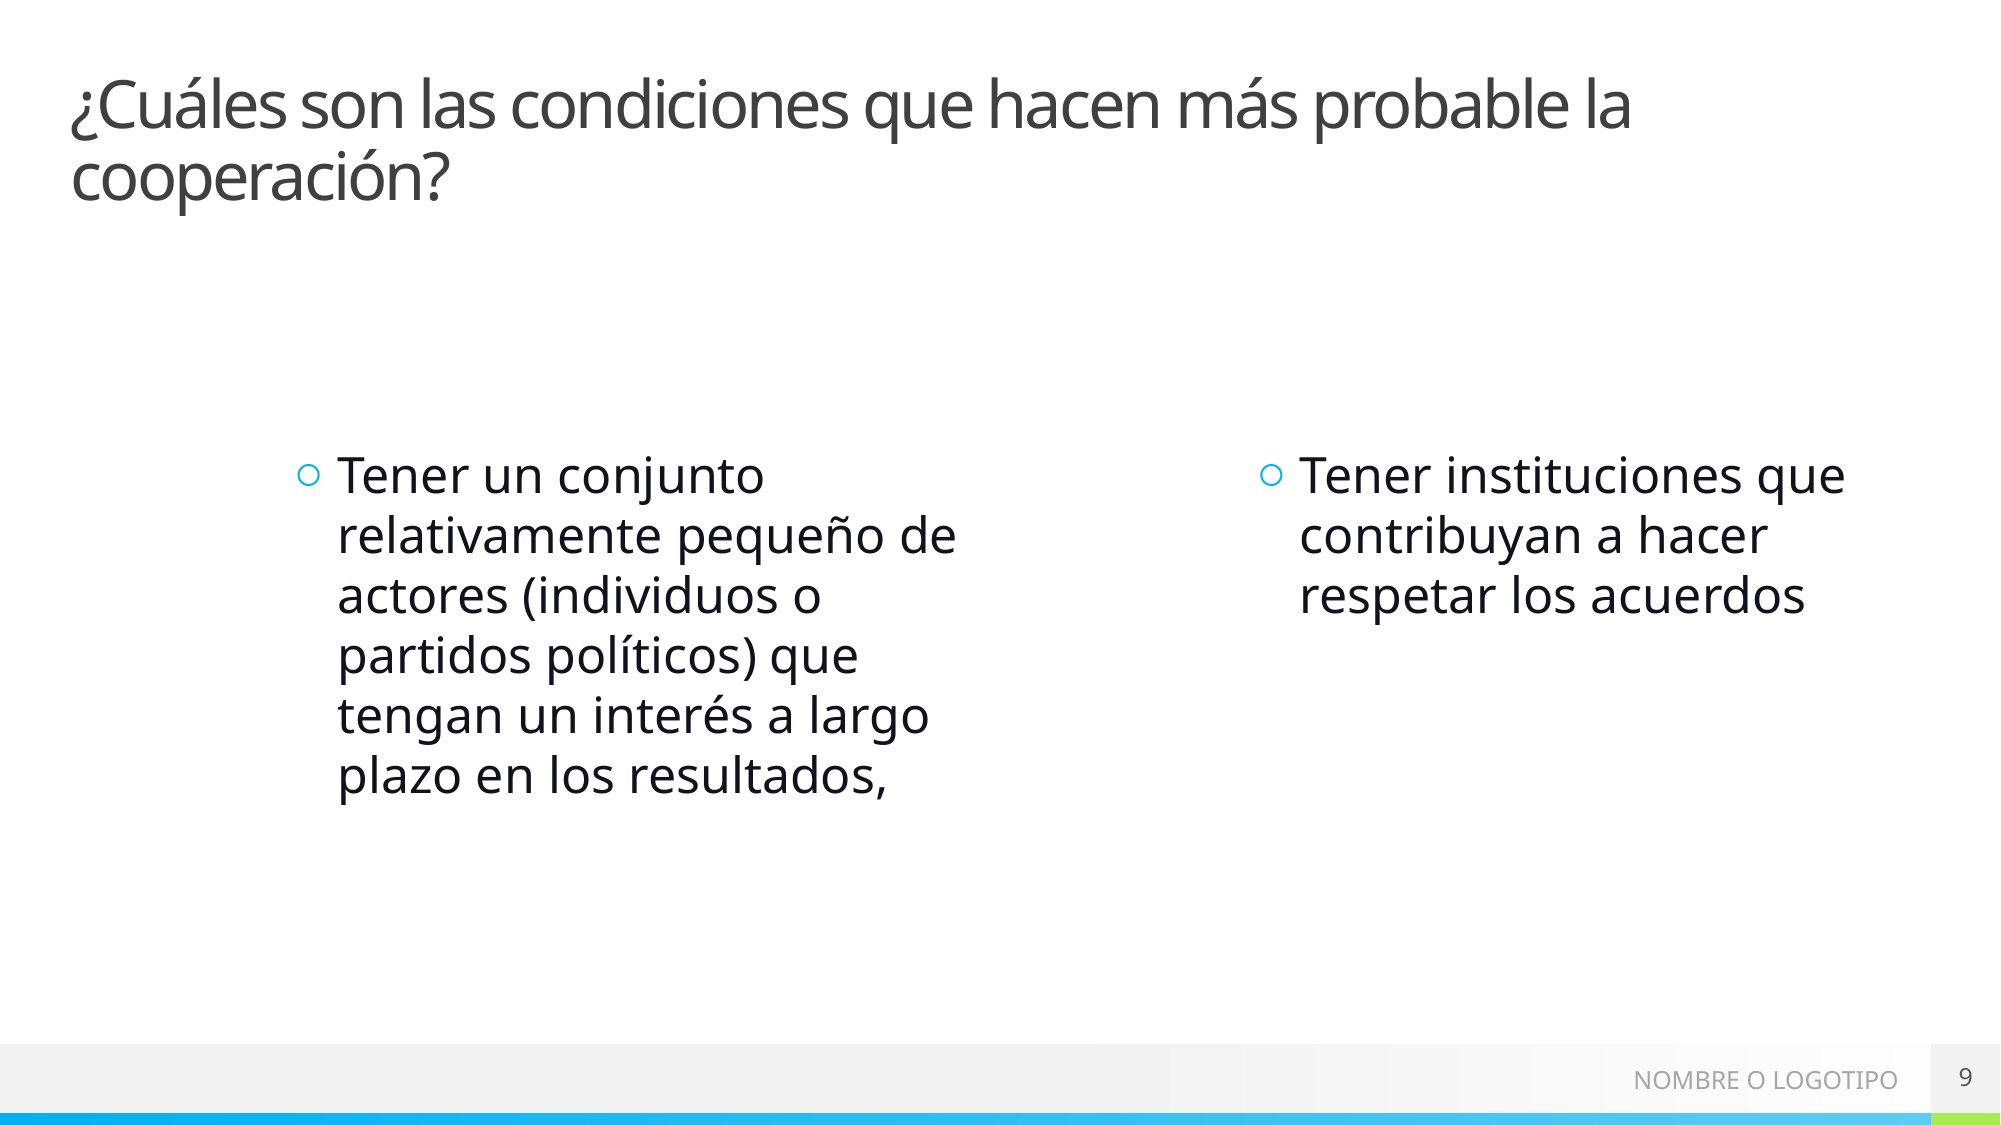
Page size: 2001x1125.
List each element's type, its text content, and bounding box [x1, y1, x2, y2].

list Tener un conjunto relativamente pequeño de actores (individuos o partidos políticos) que tengan un interés a largo plazo en los resultados, [293, 443, 969, 907]
title ¿Cuáles son las condiciones que hacen más probable la cooperación? [70, 70, 1932, 142]
slide_number 9 [1931, 1044, 2000, 1114]
list Tener instituciones que contribuyan a hacer respetar los acuerdos [1256, 443, 1932, 907]
